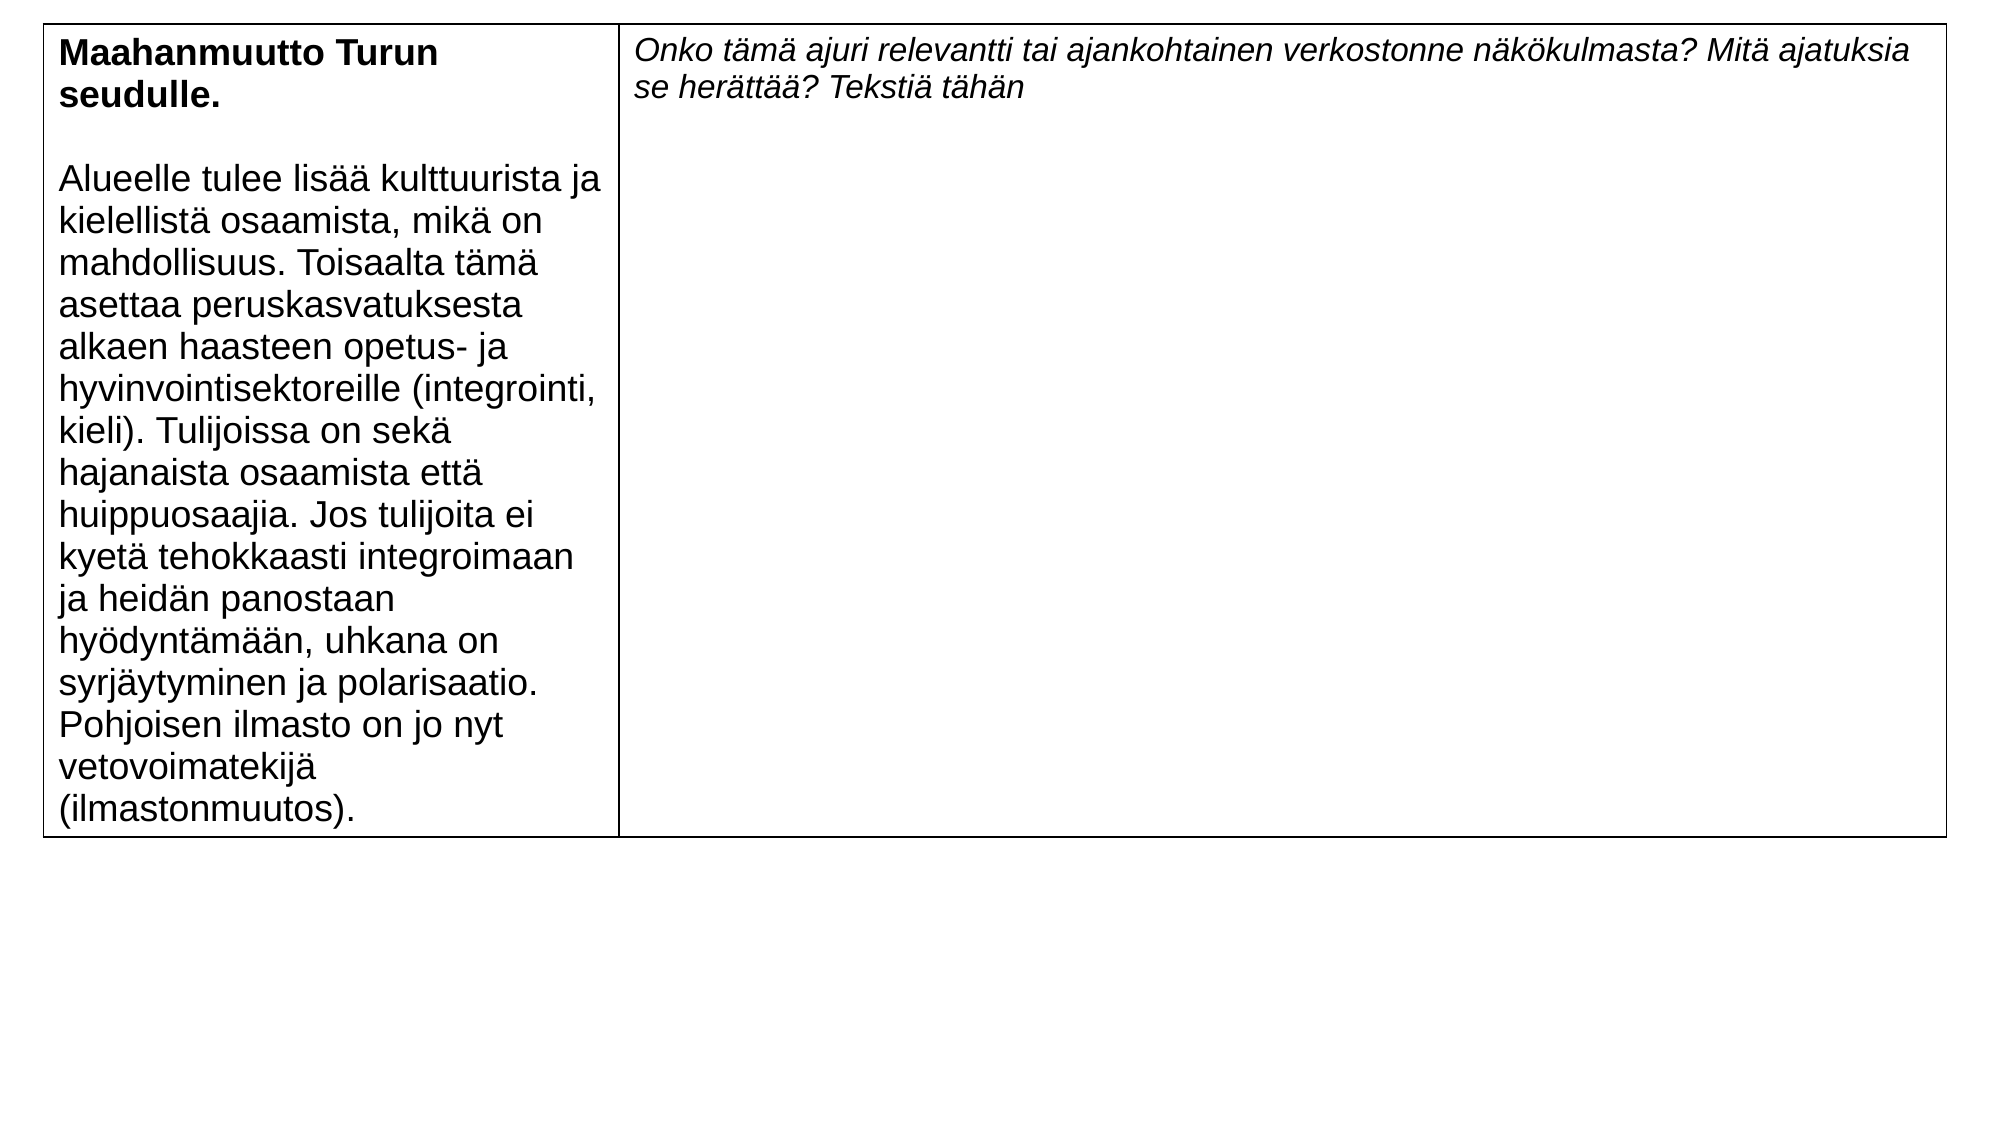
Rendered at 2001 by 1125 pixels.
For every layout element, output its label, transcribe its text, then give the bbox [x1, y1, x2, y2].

table_header Onko tämä ajuri relevantti tai ajankohtainen verkostonne näkökulmasta? Mitä ajatuksia se herättää? Tekstiä tähän [620, 25, 1946, 836]
table_header Maahanmuutto Turun seudulle. Alueelle tulee lisää kulttuurista ja kielellistä osaamista, mikä on mahdollisuus. Toisaalta tämä asettaa peruskasvatuksesta alkaen haasteen opetus- ja hyvinvointisektoreille (integrointi, kieli). Tulijoissa on sekä hajanaista osaamista että huippuosaajia. Jos tulijoita ei kyetä tehokkaasti integroimaan ja heidän panostaan hyödyntämään, uhkana on syrjäytyminen ja polarisaatio. Pohjoisen ilmasto on jo nyt vetovoimatekijä (ilmastonmuutos). [44, 25, 618, 836]
